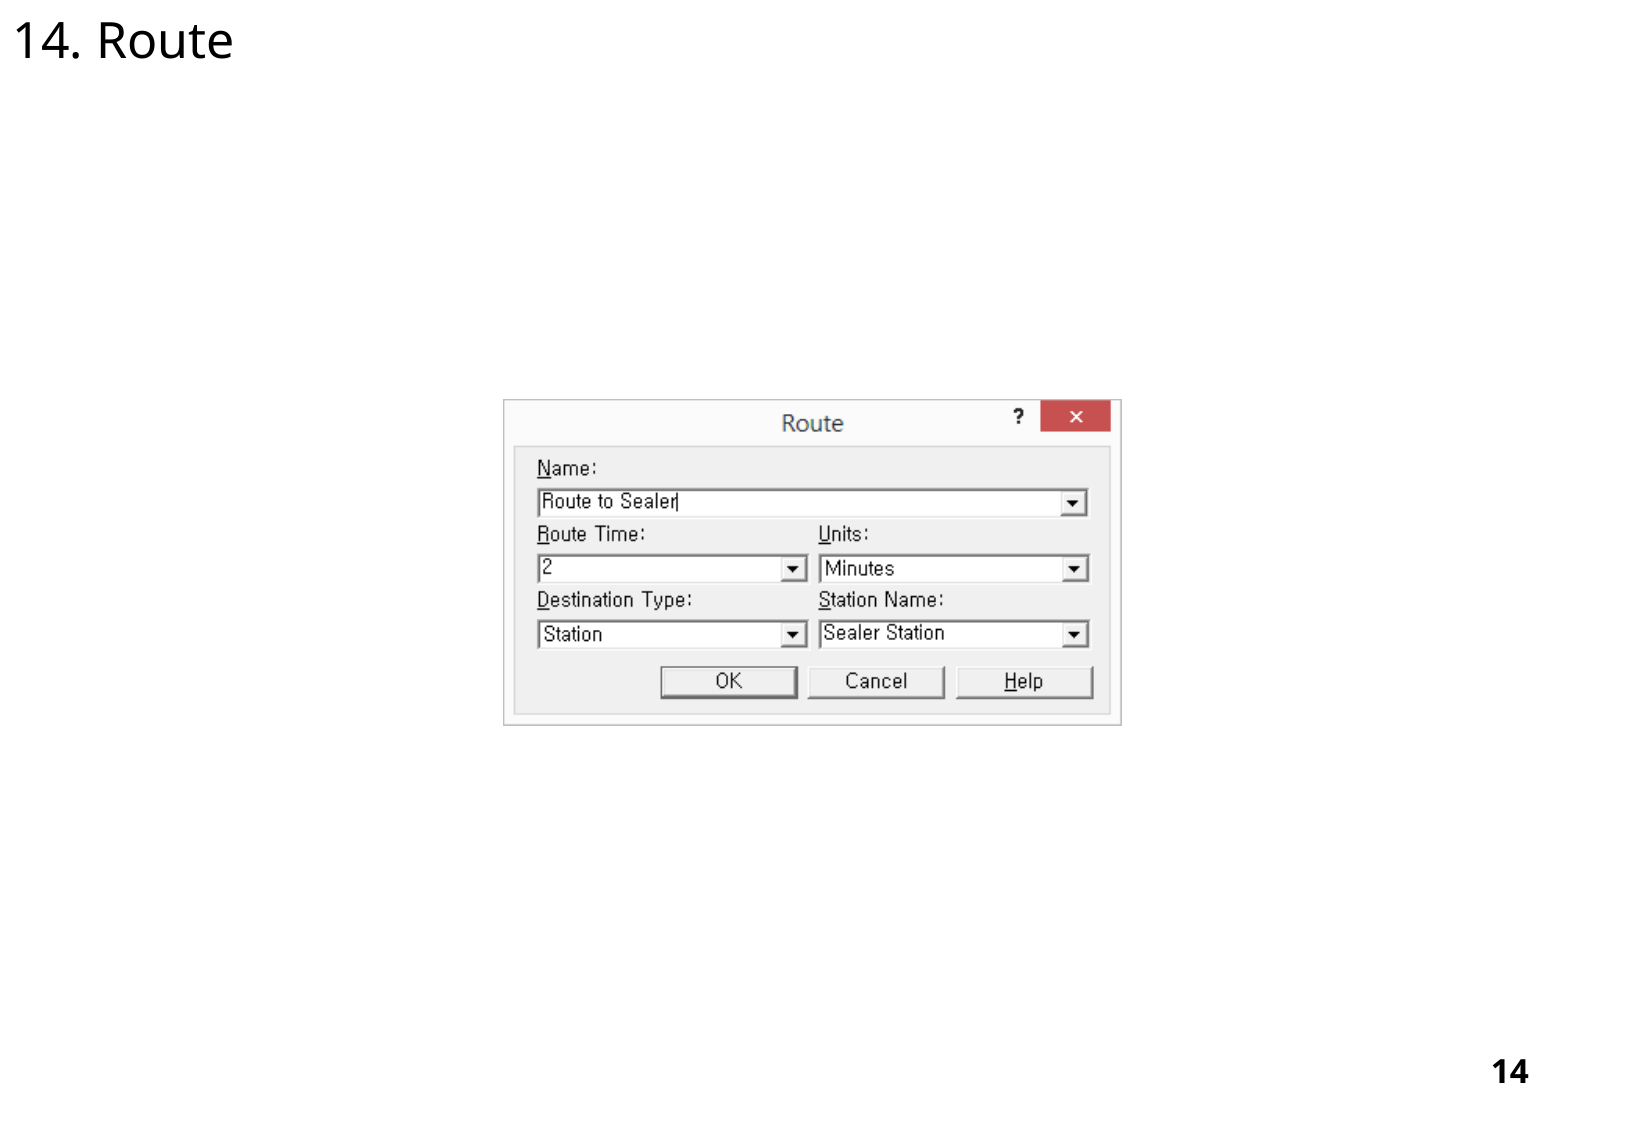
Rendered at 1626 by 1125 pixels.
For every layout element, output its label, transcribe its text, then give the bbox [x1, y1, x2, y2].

slide_number 14 [1164, 1042, 1544, 1103]
picture [502, 398, 1123, 726]
text_box 14. Route [0, 0, 250, 76]
